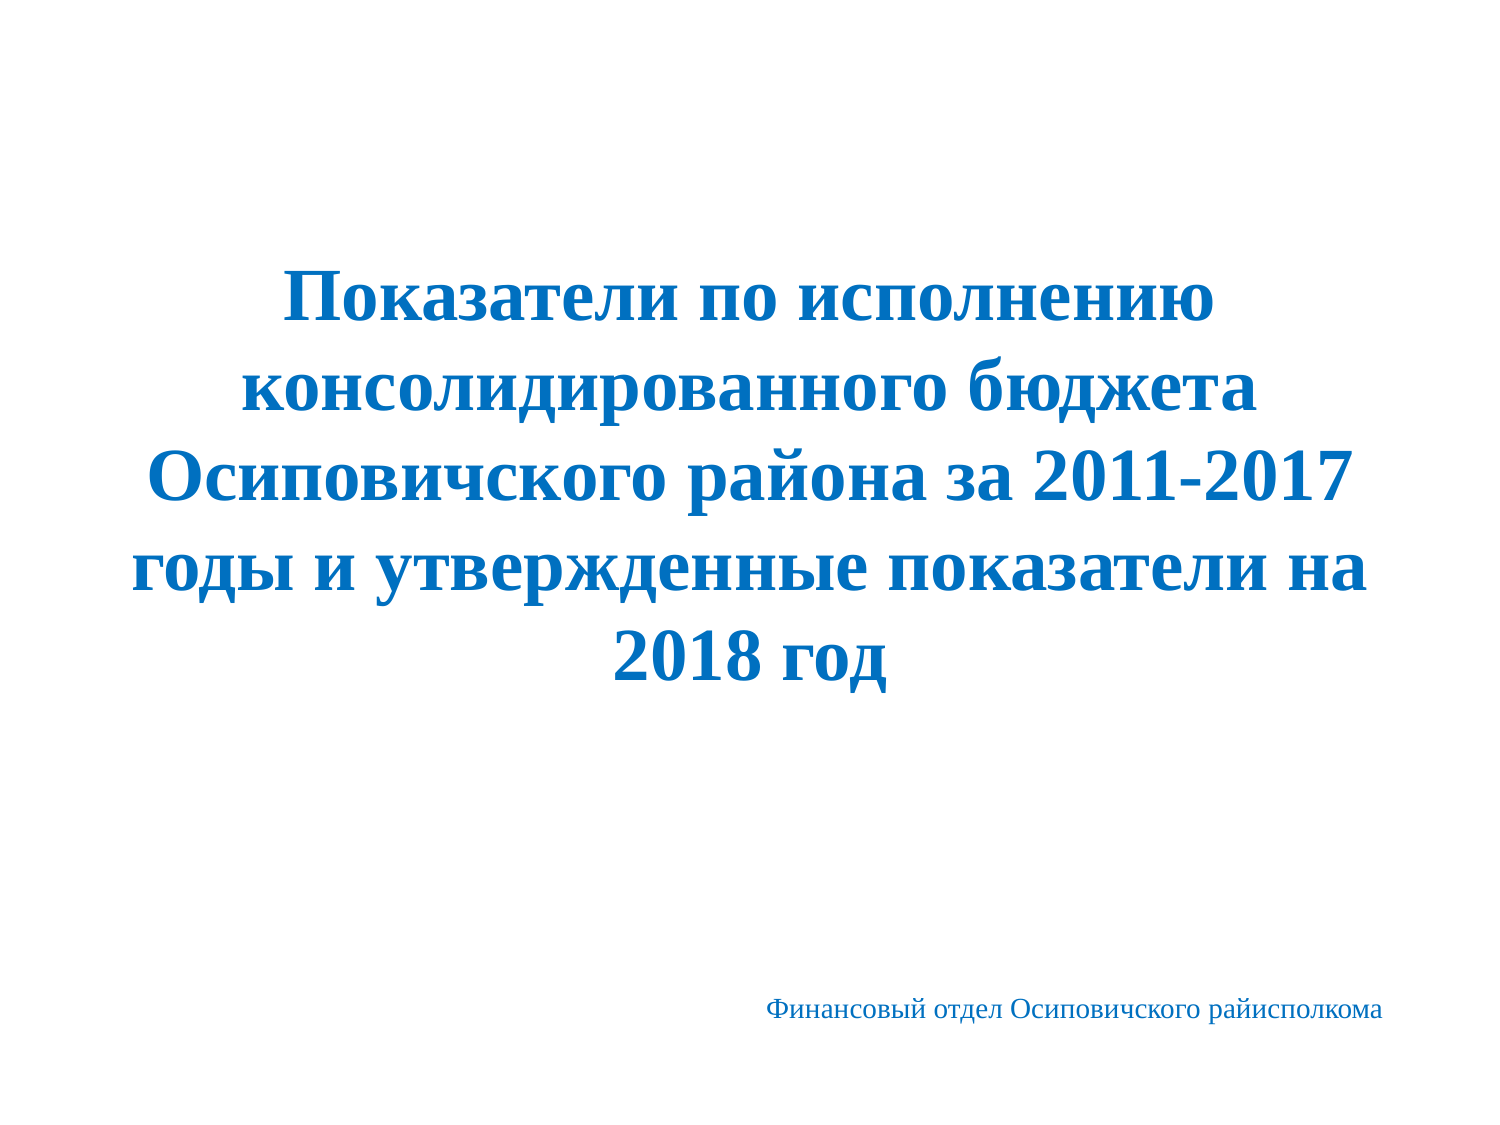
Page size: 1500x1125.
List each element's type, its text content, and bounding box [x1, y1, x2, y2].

title Показатели по исполнению консолидированного бюджета Осиповичского района за 2011-2017 годы и утвержденные показатели на 2018 год [112, 349, 1388, 591]
subtitle Финансовый отдел Осиповичского райисполкома [679, 940, 1471, 1035]
